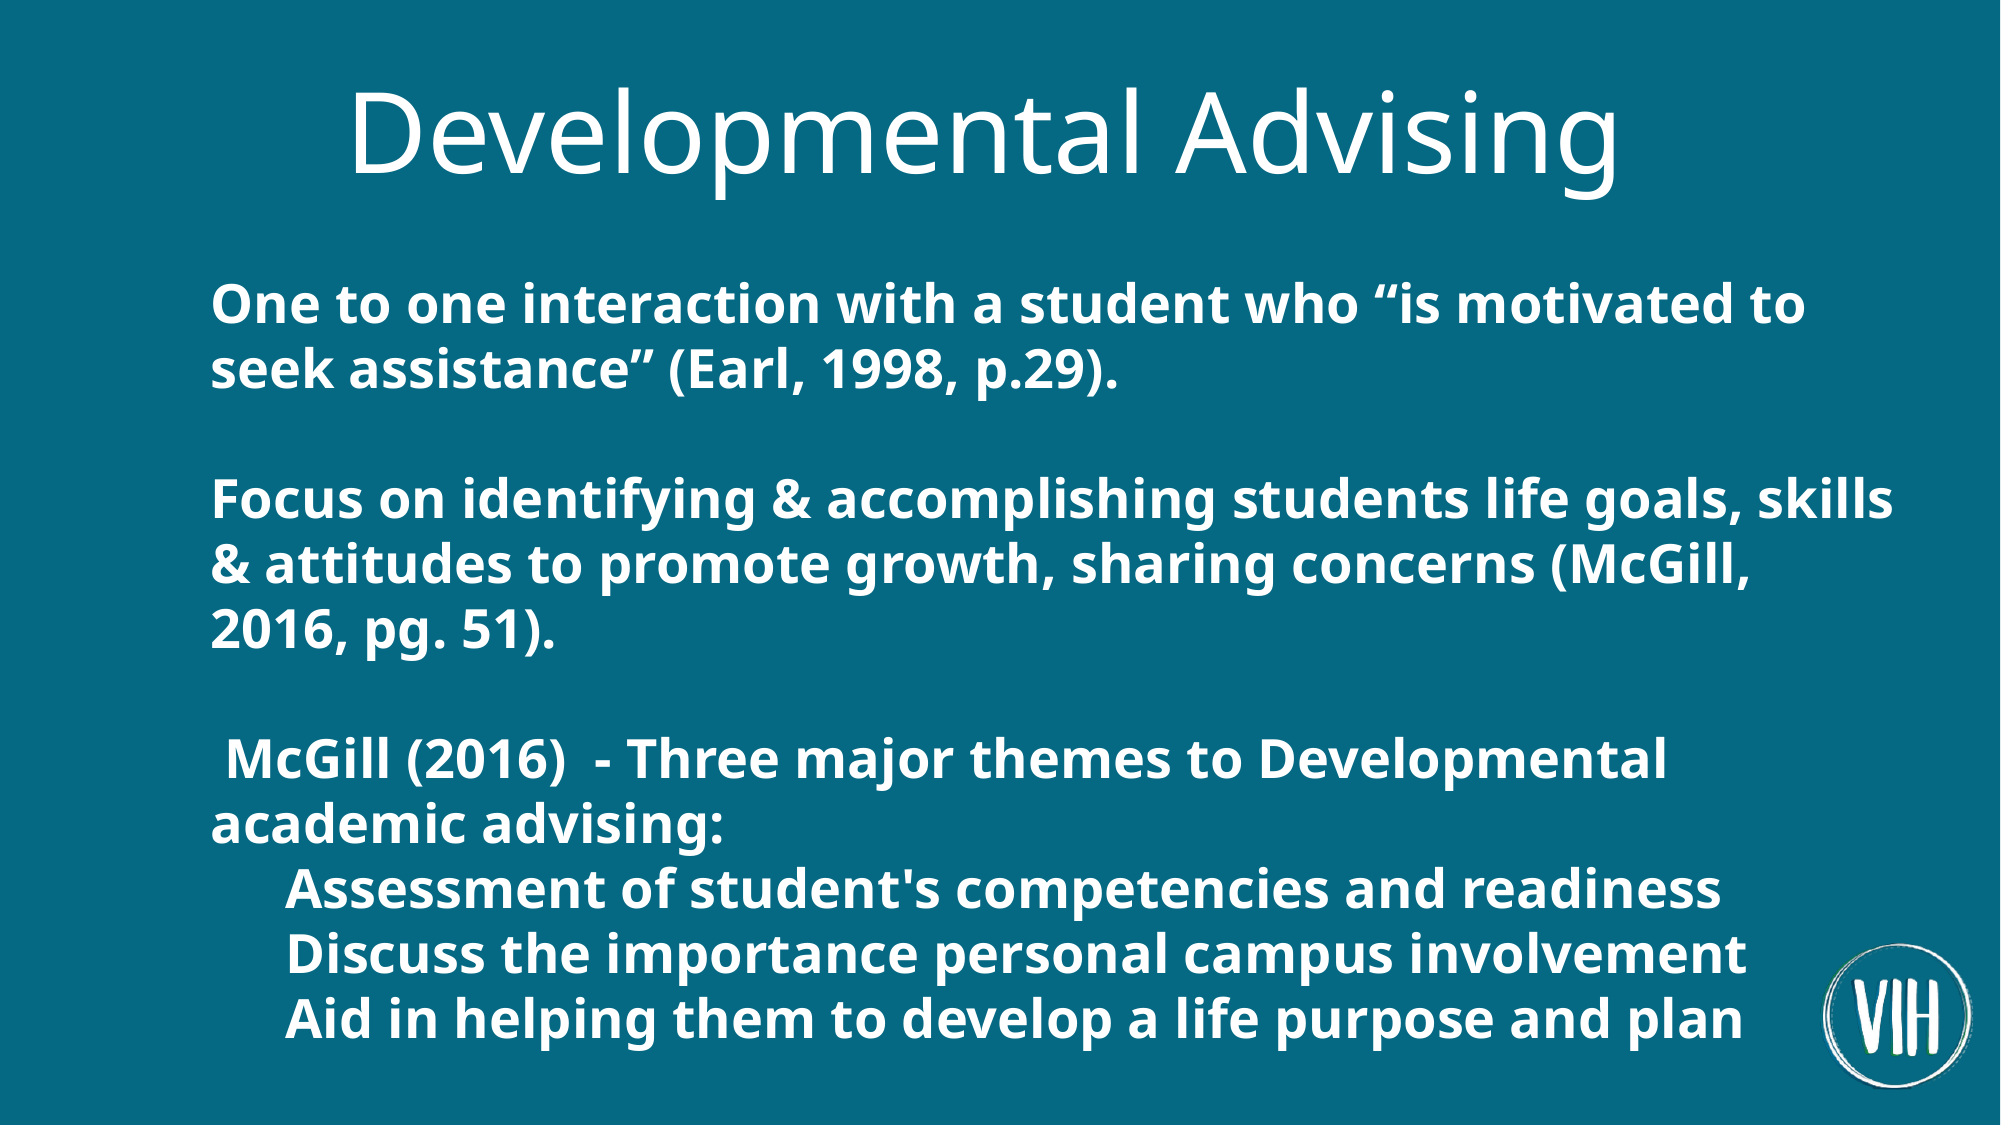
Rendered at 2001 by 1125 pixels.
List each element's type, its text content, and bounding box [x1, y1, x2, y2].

picture [1837, 947, 1973, 1087]
text_box Developmental Advising [330, 54, 1670, 204]
picture [1918, 980, 1939, 1055]
text_box One to one interaction with a student who “is motivated to seek assistance” (Earl, 1998, p.29). Focus on identifying & accomplishing students life goals, skills & attitudes to promote growth, sharing concerns (McGill, 2016, pg. 51). McGill (2016) - Three major themes to Developmental academic advising: Assessment of student's competencies and readiness Discuss the importance personal campus involvement Aid in helping them to develop a life purpose and plan [195, 262, 1918, 1057]
